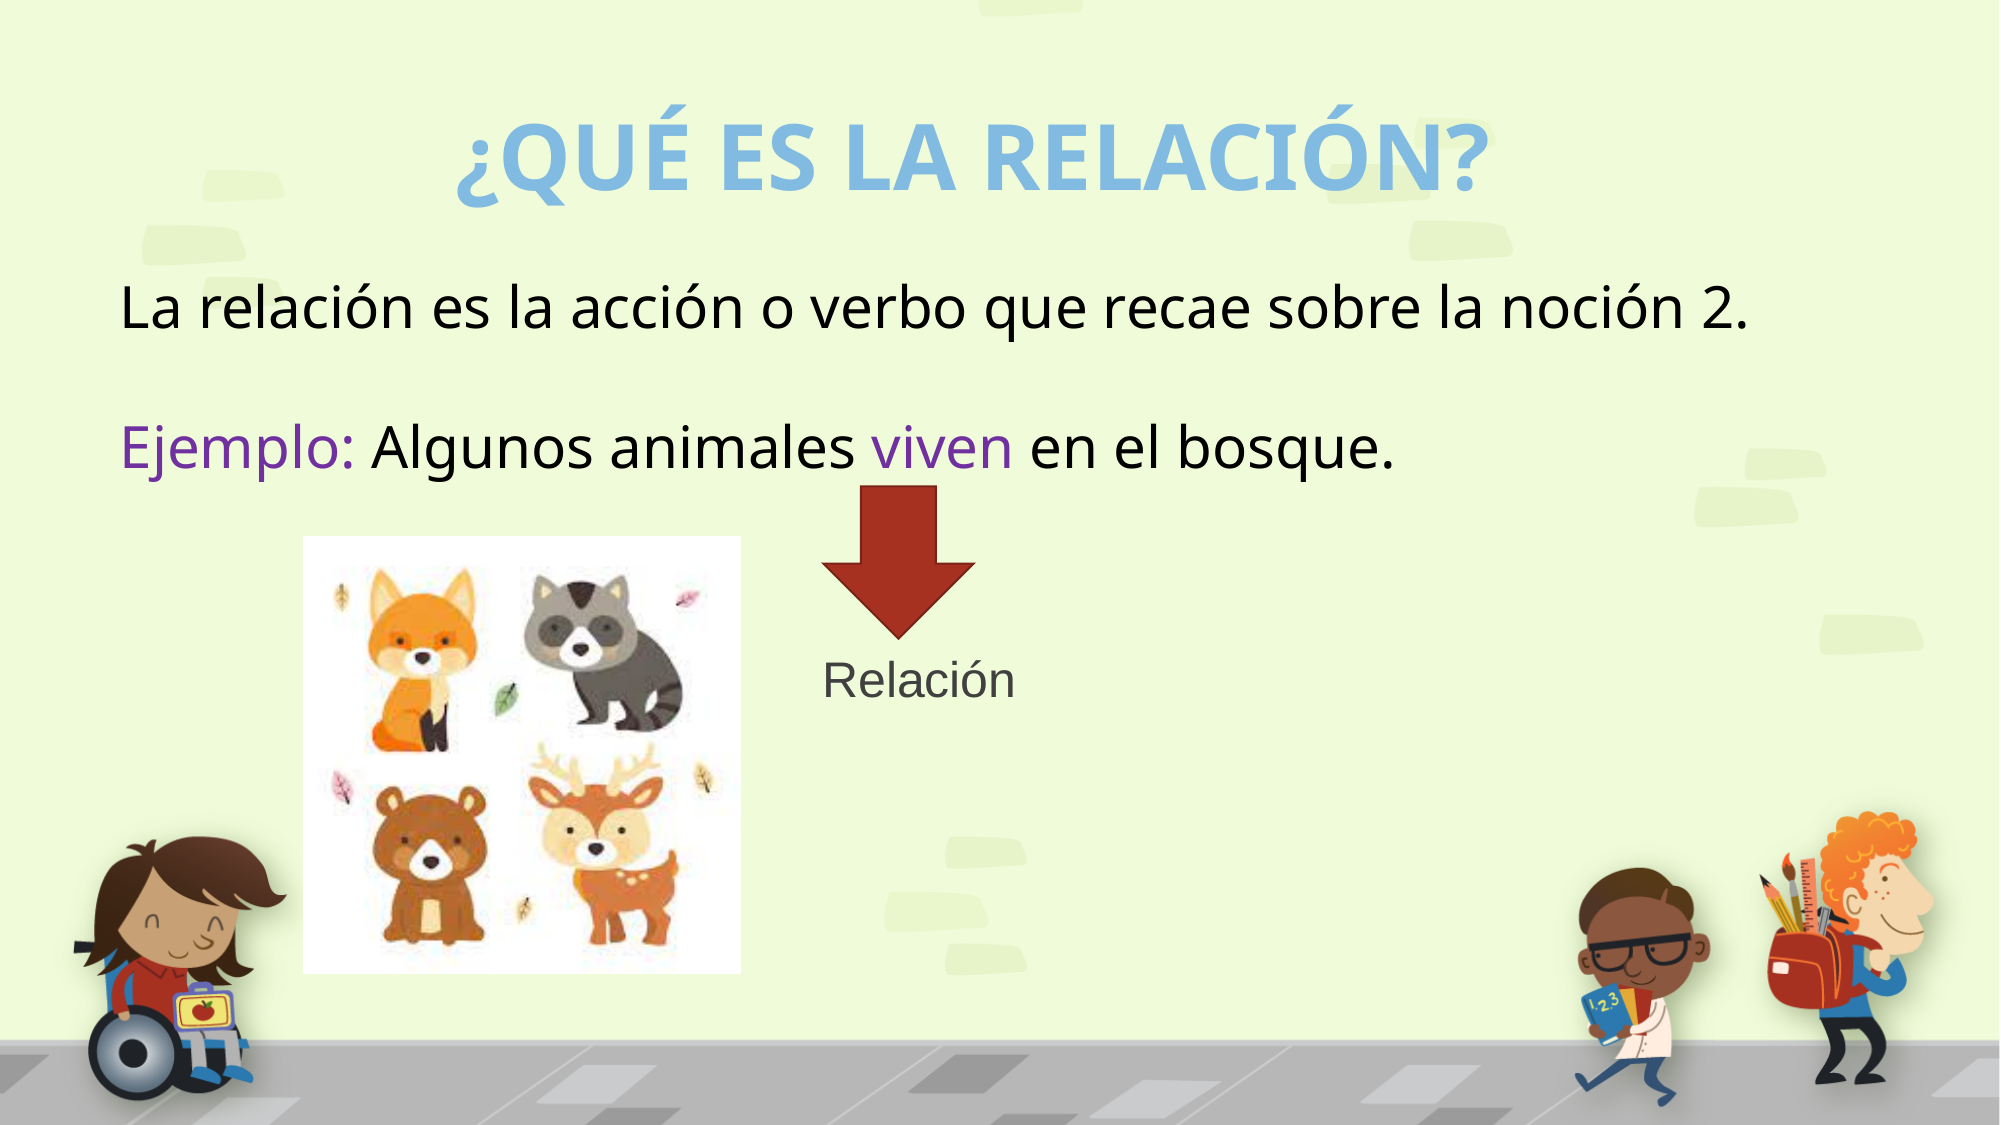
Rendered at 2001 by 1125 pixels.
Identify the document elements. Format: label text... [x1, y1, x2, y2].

text_box La relación es la acción o verbo que recae sobre la noción 2. Ejemplo: Algunos animales viven en el bosque. [105, 263, 1842, 488]
picture [0, 0, 2000, 1125]
text_box [820, 485, 976, 640]
text_box Relación [787, 640, 1052, 716]
text_box ¿Qué es la relación? [440, 91, 1507, 217]
